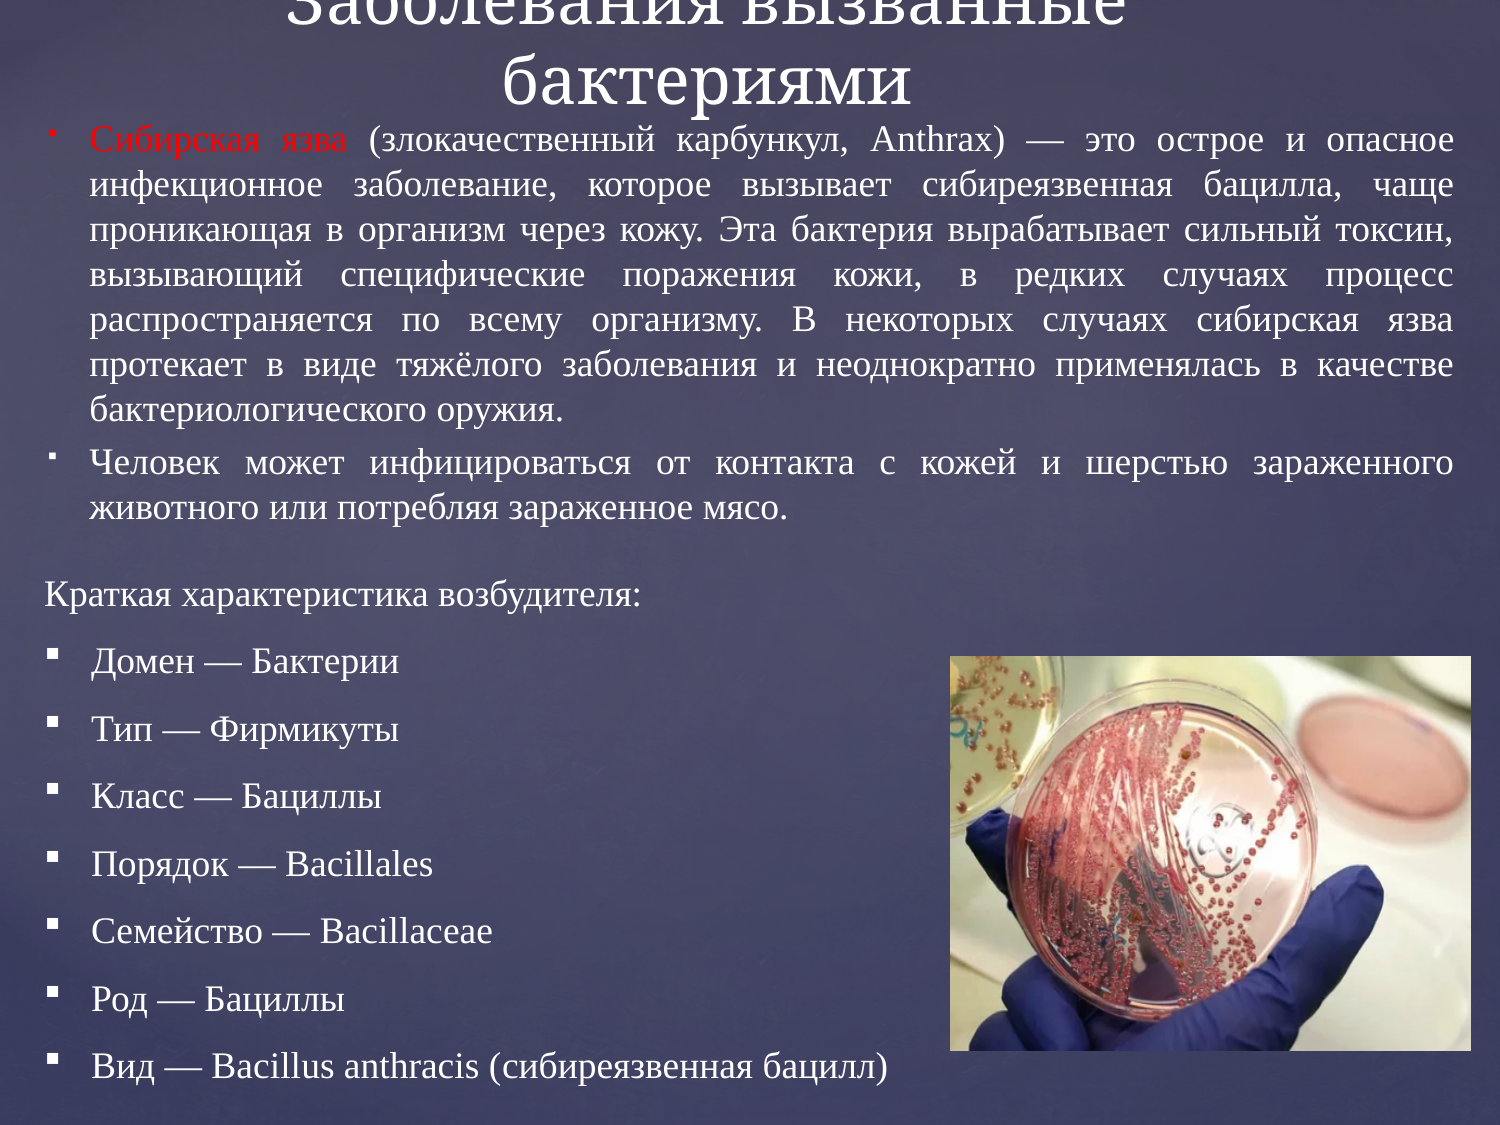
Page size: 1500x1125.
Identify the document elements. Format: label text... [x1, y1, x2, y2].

title Заболевания вызванные бактериями [88, 0, 1326, 126]
picture [950, 656, 1472, 1052]
text_box Краткая характеристика возбудителя: Домен — Бактерии Тип — Фирмикуты Класс — Бациллы Порядок — Bacillales Семейство — Bacillaceae Род — Бациллы Вид — Bacillus anthracis (сибиреязвенная бацилл) [29, 538, 939, 1094]
list Сибирская язва (злокачественный карбункул, Anthrax) — это острое и опасное инфекционное заболевание, которое вызывает сибиреязвенная бацилла, чаще проникающая в организм через кожу. Эта бактерия вырабатывает сильный токсин, вызывающий специфические поражения кожи, в редких случаях процесс распространяется по всему организму. В некоторых случаях сибирская язва протекает в виде тяжёлого заболевания и неоднократно применялась в качестве бактериологического оружия. Человек может инфицироваться от контакта с кожей и шерстью зараженного животного или потребляя зараженное мясо. [29, 113, 1471, 528]
